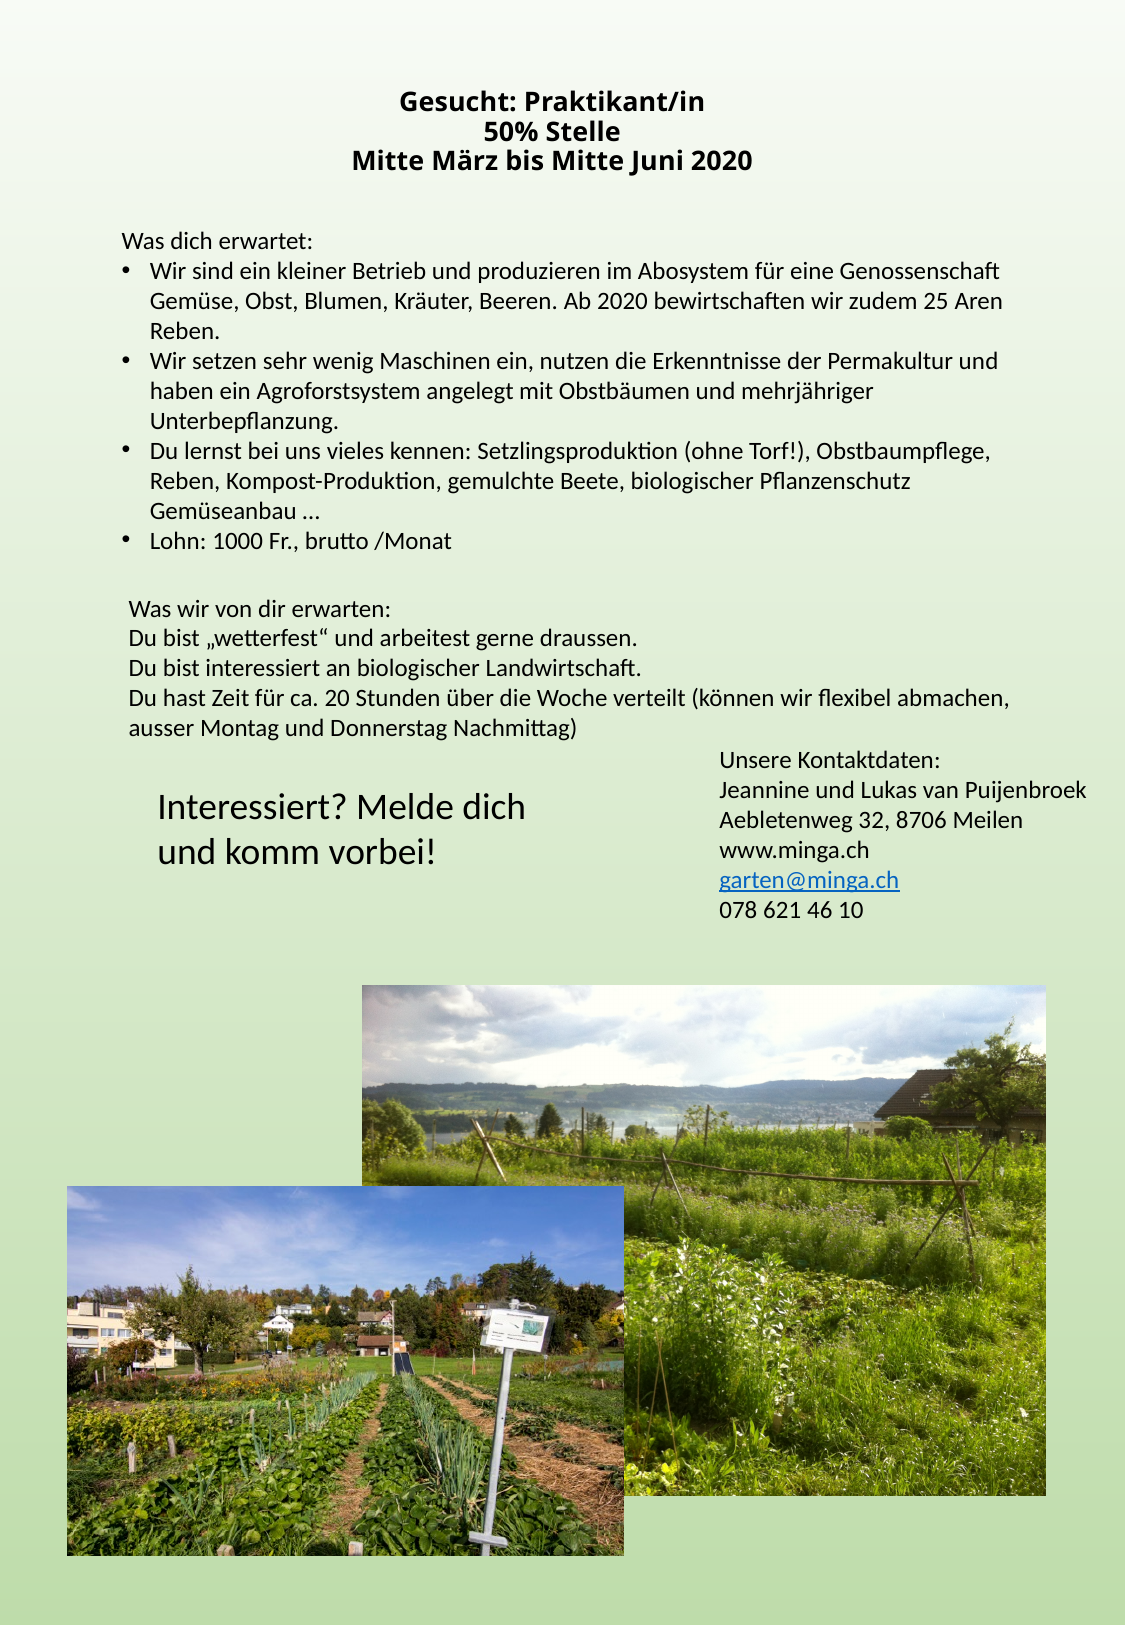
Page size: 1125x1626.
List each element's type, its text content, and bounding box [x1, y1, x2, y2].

text_box Was dich erwartet: Wir sind ein kleiner Betrieb und produzieren im Abosystem für eine Genossenschaft Gemüse, Obst, Blumen, Kräuter, Beeren. Ab 2020 bewirtschaften wir zudem 25 Aren Reben. Wir setzen sehr wenig Maschinen ein, nutzen die Erkenntnisse der Permakultur und haben ein Agroforstsystem angelegt mit Obstbäumen und mehrjähriger Unterbepflanzung. Du lernst bei uns vieles kennen: Setzlingsproduktion (ohne Torf!), Obstbaumpflege, Reben, Kompost-Produktion, gemulchte Beete, biologischer Pflanzenschutz Gemüseanbau … Lohn: 1000 Fr., brutto /Monat [106, 217, 1046, 562]
title Gesucht: Praktikant/in 50% Stelle Mitte März bis Mitte Juni 2020 [83, 81, 1022, 216]
text_box Unsere Kontaktdaten: Jeannine und Lukas van Puijenbroek Aebletenweg 32, 8706 Meilen www.minga.ch garten@minga.ch 078 621 46 10 [704, 736, 1103, 931]
text_box Was wir von dir erwarten: Du bist „wetterfest“ und arbeitest gerne draussen. Du bist interessiert an biologischer Landwirtschaft. Du hast Zeit für ca. 20 Stunden über die Woche verteilt (können wir flexibel abmachen, ausser Montag und Donnerstag Nachmittag) [113, 584, 1039, 750]
text_box Interessiert? Melde dich und komm vorbei! [142, 774, 550, 880]
picture [67, 985, 1046, 1556]
